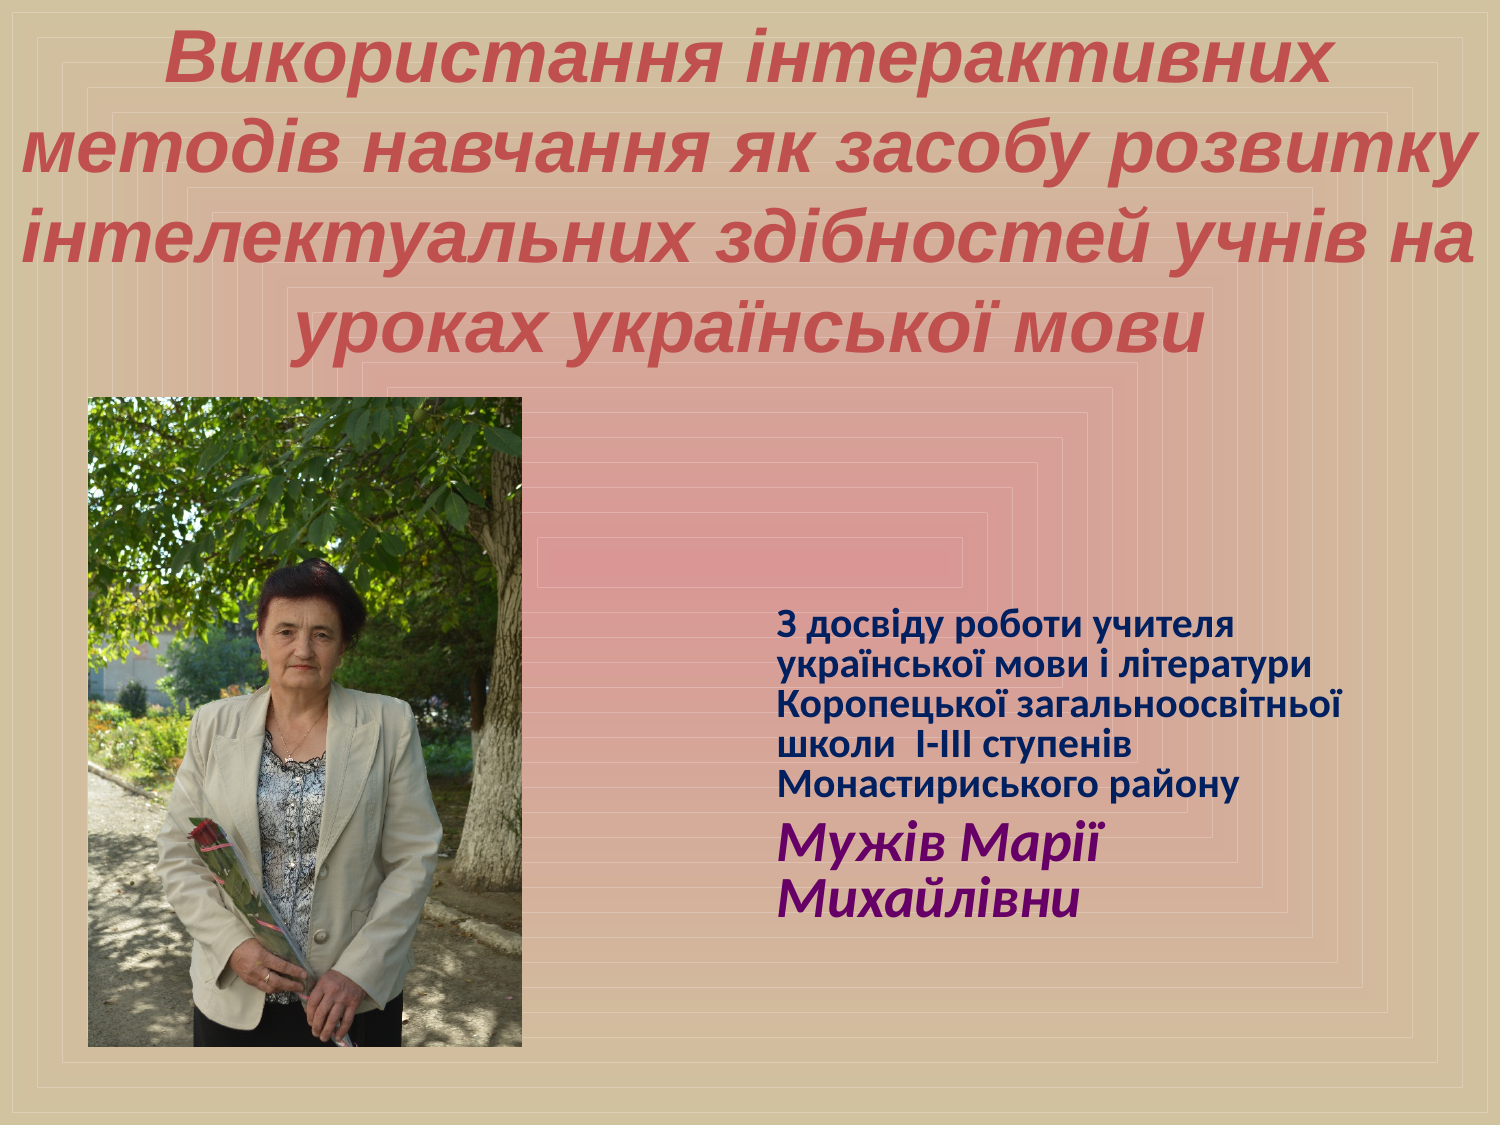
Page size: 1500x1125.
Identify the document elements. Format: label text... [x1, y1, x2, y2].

text_box Використання інтерактивних методів навчання як засобу розвитку інтелектуальних здібностей учнів на уроках української мови [0, 0, 1500, 811]
text_box З досвіду роботи учителя української мови і літератури Коропецької загальноосвітньої школи I-III ступенів Монастириського району Мужів Марії Михайлівни [761, 597, 1376, 811]
picture [88, 396, 522, 1048]
